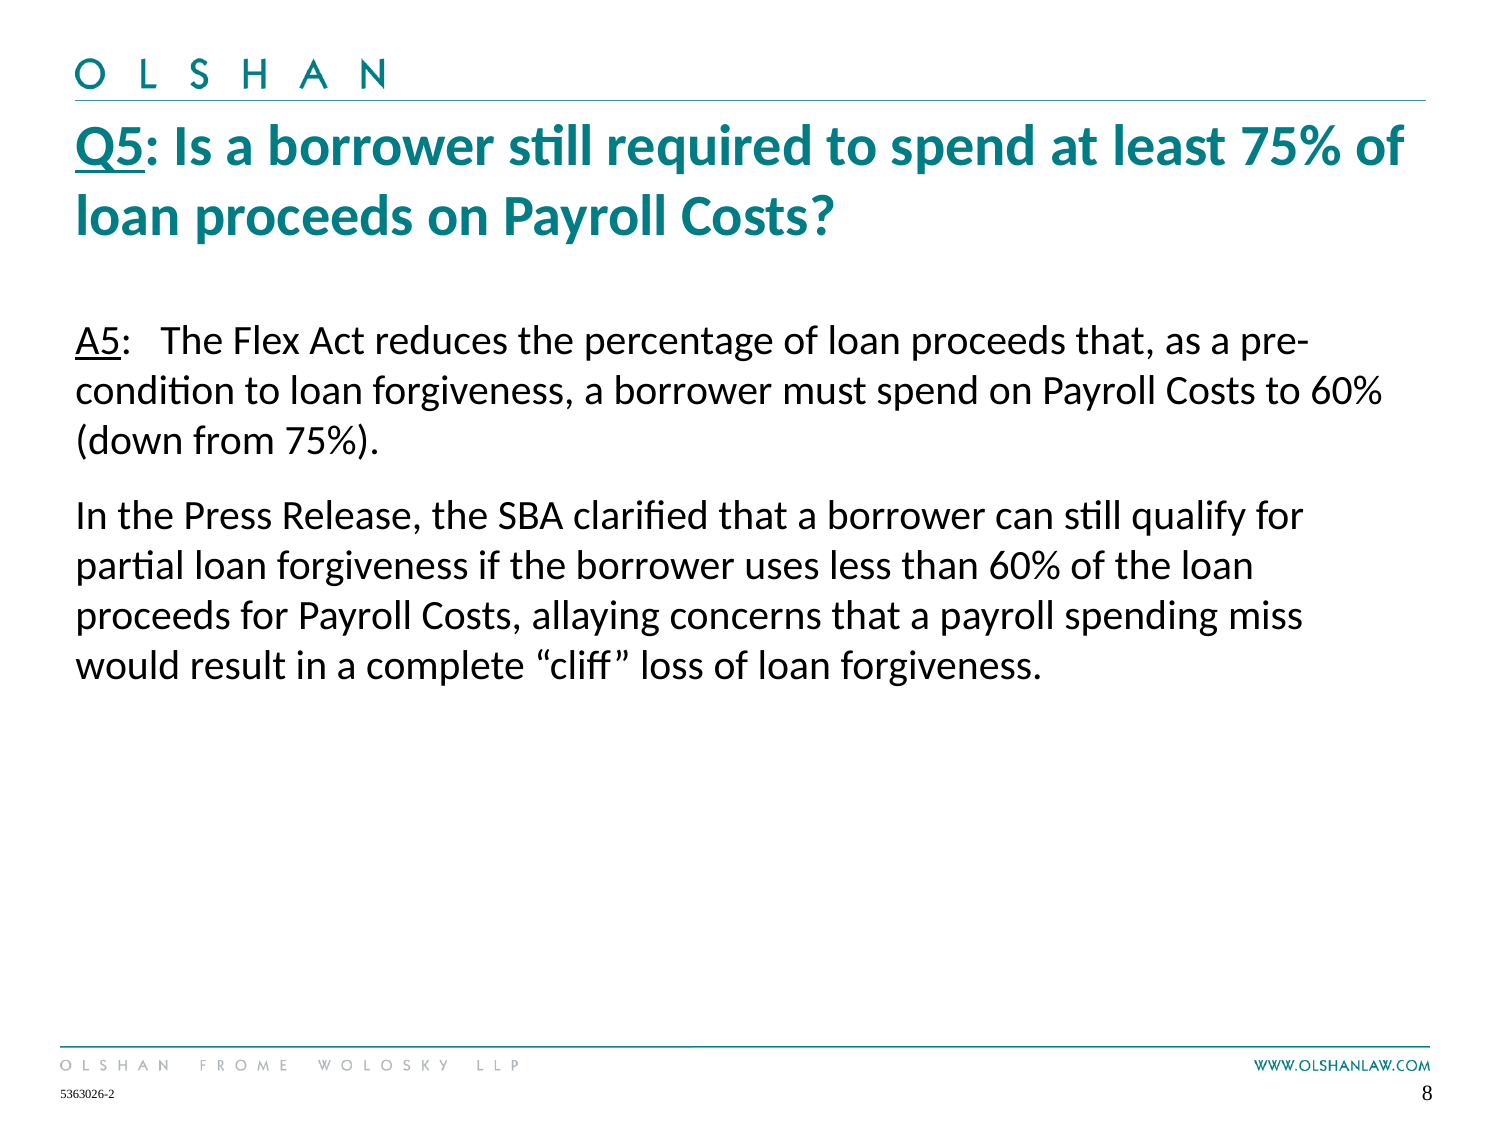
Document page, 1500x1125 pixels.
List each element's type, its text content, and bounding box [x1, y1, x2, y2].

picture [60, 1046, 1430, 1071]
slide_number 8 [1135, 1070, 1449, 1109]
picture [75, 58, 1426, 99]
list A5: The Flex Act reduces the percentage of loan proceeds that, as a pre-condition to loan forgiveness, a borrower must spend on Payroll Costs to 60% (down from 75%). In the Press Release, the SBA clarified that a borrower can still qualify for partial loan forgiveness if the borrower uses less than 60% of the loan proceeds for Payroll Costs, allaying concerns that a payroll spending miss would result in a complete “cliff” loss of loan forgiveness. [60, 304, 1426, 1021]
title Q5: Is a borrower still required to spend at least 75% of loan proceeds on Payroll Costs? [60, 99, 1426, 253]
